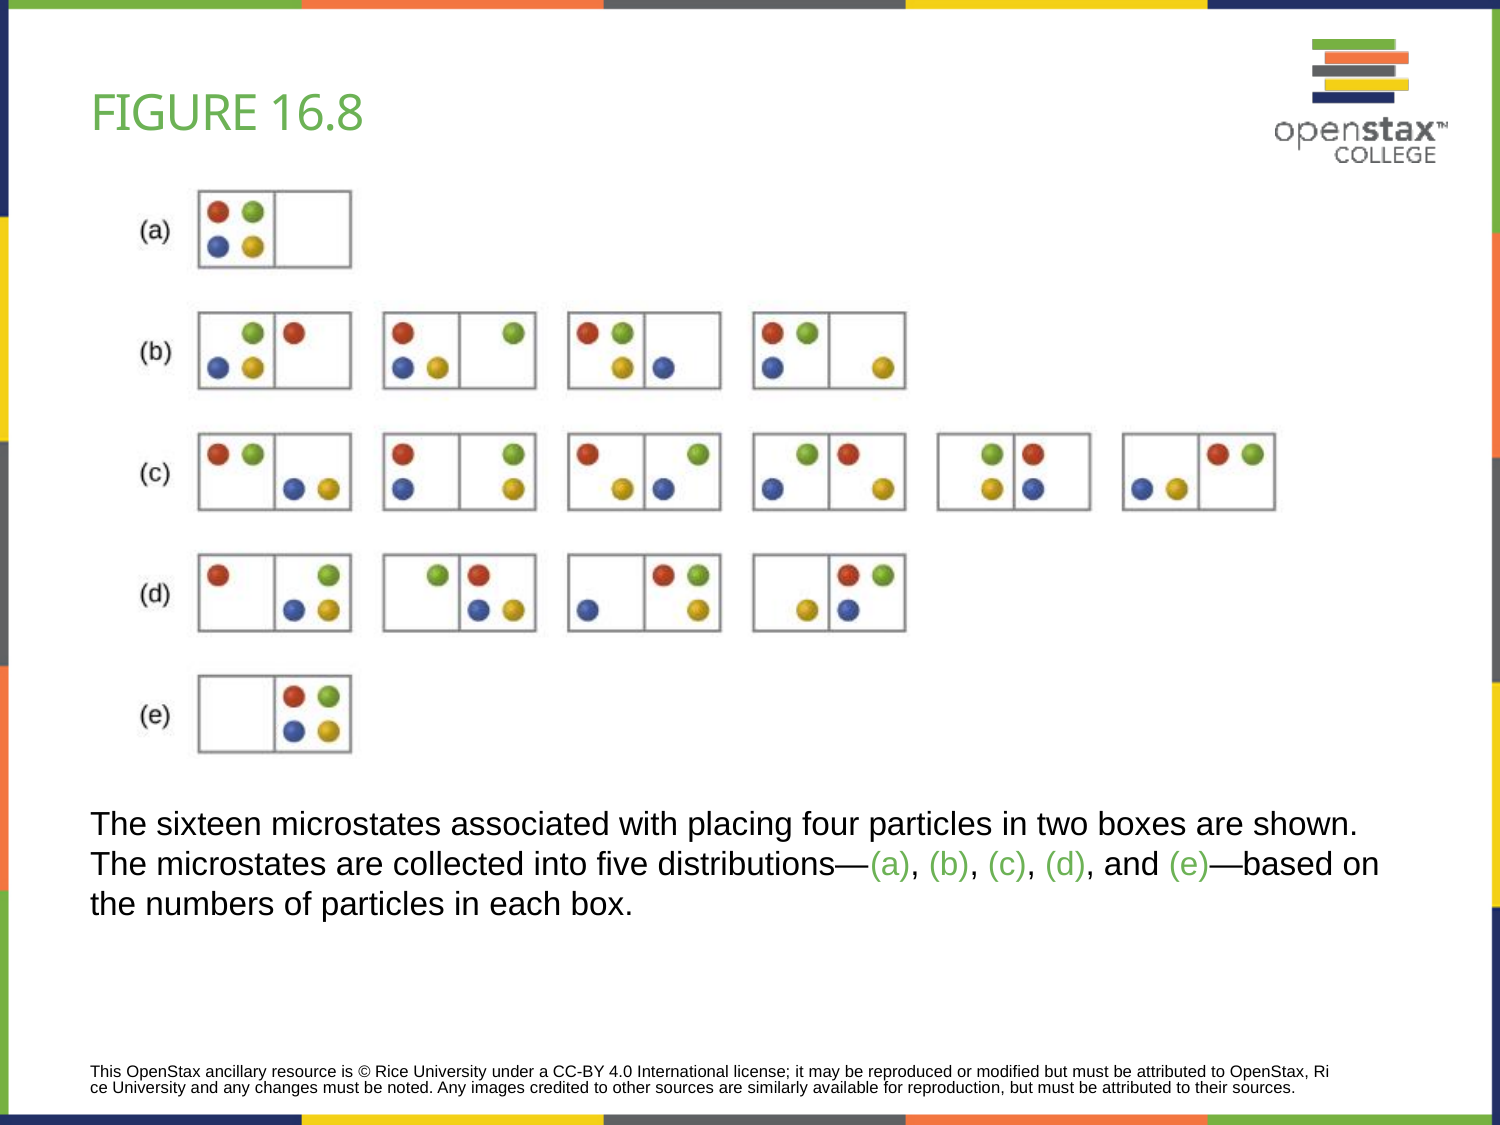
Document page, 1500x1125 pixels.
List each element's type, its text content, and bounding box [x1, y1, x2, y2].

footer This OpenStax ancillary resource is © Rice University under a CC-BY 4.0 International license; it may be reproduced or modified but must be attributed to OpenStax, Rice University and any changes must be noted. Any images credited to other sources are similarly available for reproduction, but must be attributed to their sources. [75, 1052, 1349, 1100]
picture [0, 0, 1500, 1125]
list The sixteen microstates associated with placing four particles in two boxes are shown. The microstates are collected into five distributions—(a), (b), (c), (d), and (e)—based on the numbers of particles in each box. [75, 794, 1398, 986]
title Figure 16.8 [75, 39, 1274, 148]
